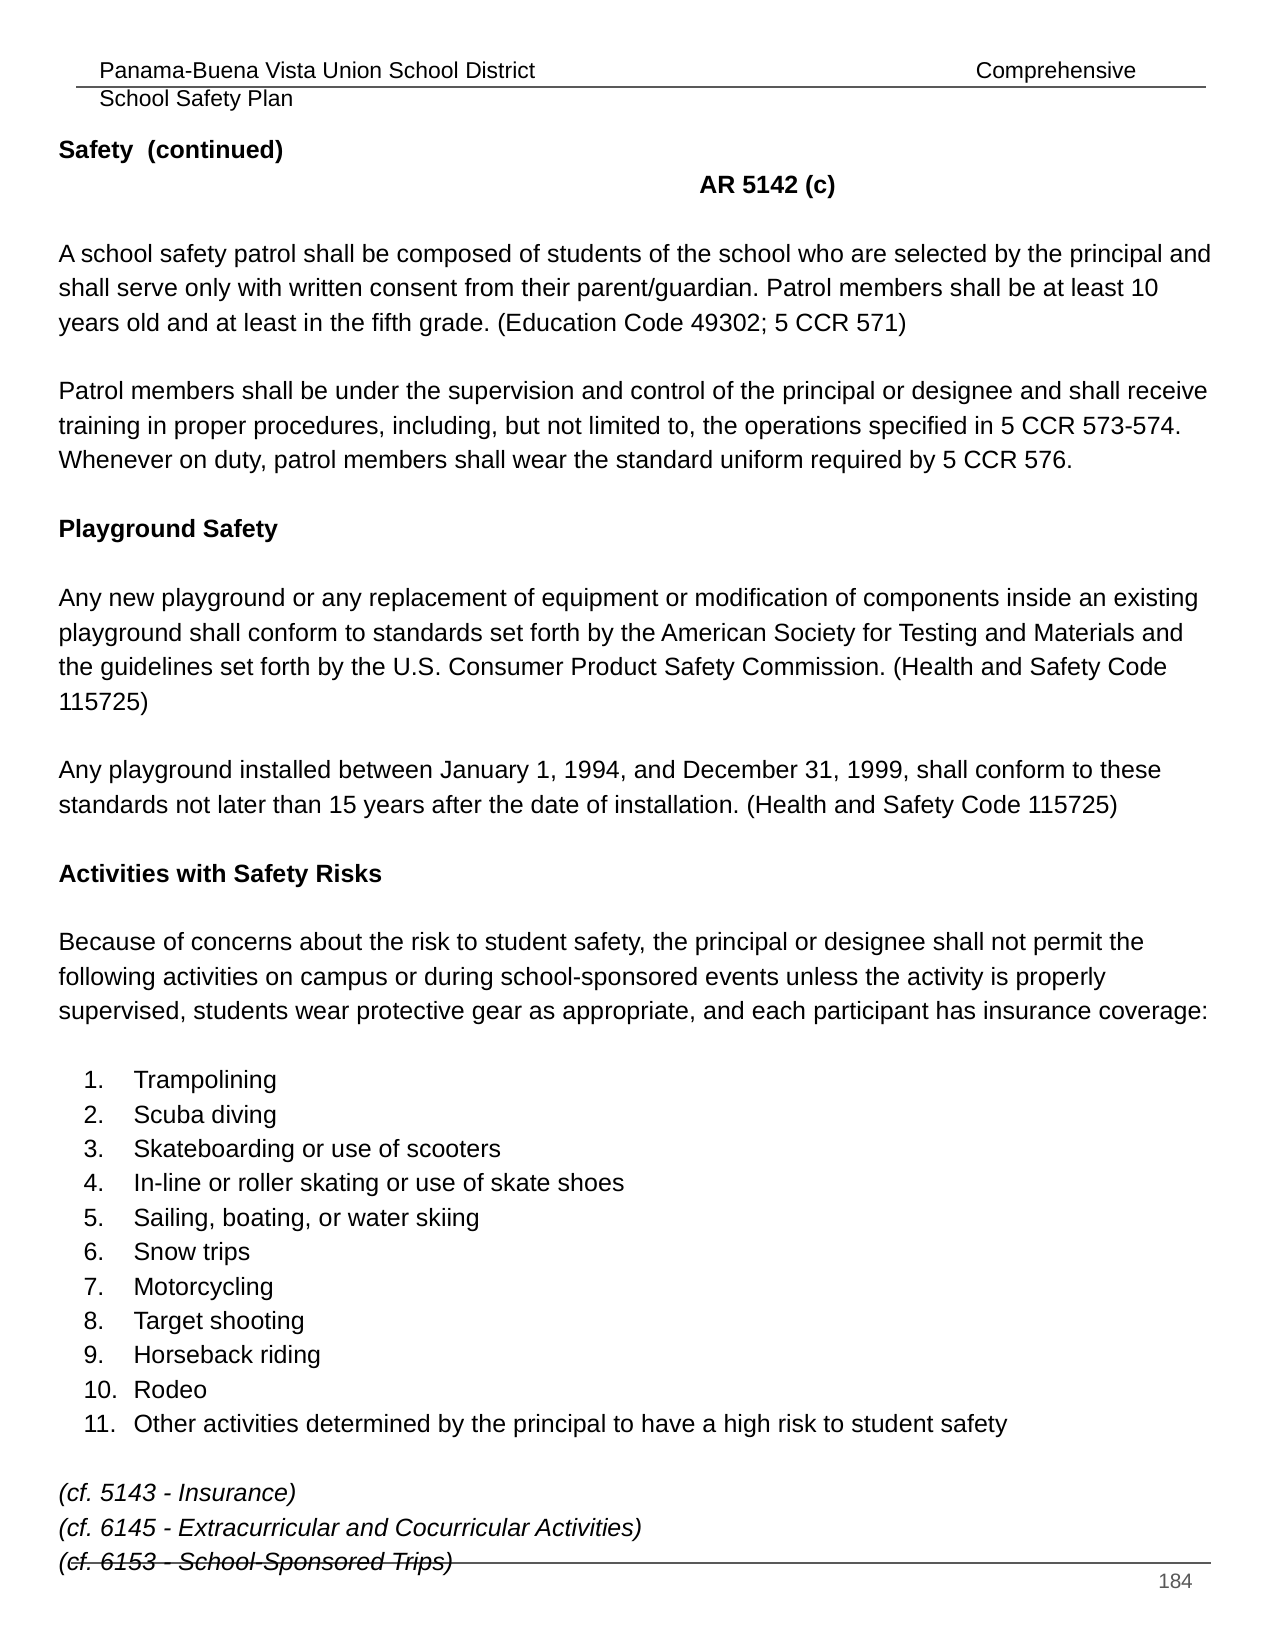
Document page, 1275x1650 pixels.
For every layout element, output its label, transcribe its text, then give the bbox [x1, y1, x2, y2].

list Safety (continued) AR 5142 (c) A school safety patrol shall be composed of students of the school who are selected by the principal and shall serve only with written consent from their parent/guardian. Patrol members shall be at least 10 years old and at least in the fifth grade. (Education Code 49302; 5 CCR 571) Patrol members shall be under the supervision and control of the principal or designee and shall receive training in proper procedures, including, but not limited to, the operations specified in 5 CCR 573-574. Whenever on duty, patrol members shall wear the standard uniform required by 5 CCR 576. Playground Safety Any new playground or any replacement of equipment or modification of components inside an existing playground shall conform to standards set forth by the American Society for Testing and Materials and the guidelines set forth by the U.S. Consumer Product Safety Commission. (Health and Safety Code 115725) Any playground installed between January 1, 1994, and December 31, 1999, shall conform to these standards not later than 15 years after the date of installation. (Health and Safety Code 115725) Activities with Safety Risks Because of concerns about the risk to student safety, the principal or designee shall not permit the following activities on campus or during school-sponsored events unless the activity is properly supervised, students wear protective gear as appropriate, and each participant has insurance coverage: Trampolining Scuba diving Skateboarding or use of scooters In-line or roller skating or use of skate shoes Sailing, boating, or water skiing Snow trips Motorcycling Target shooting Horseback riding Rodeo Other activities determined by the principal to have a high risk to student safety (cf. 5143 - Insurance) (cf. 6145 - Extracurricular and Cocurricular Activities) (cf. 6153 - School-Sponsored Trips) [43, 114, 1232, 1579]
slide_number ‹#› [1131, 1552, 1208, 1623]
